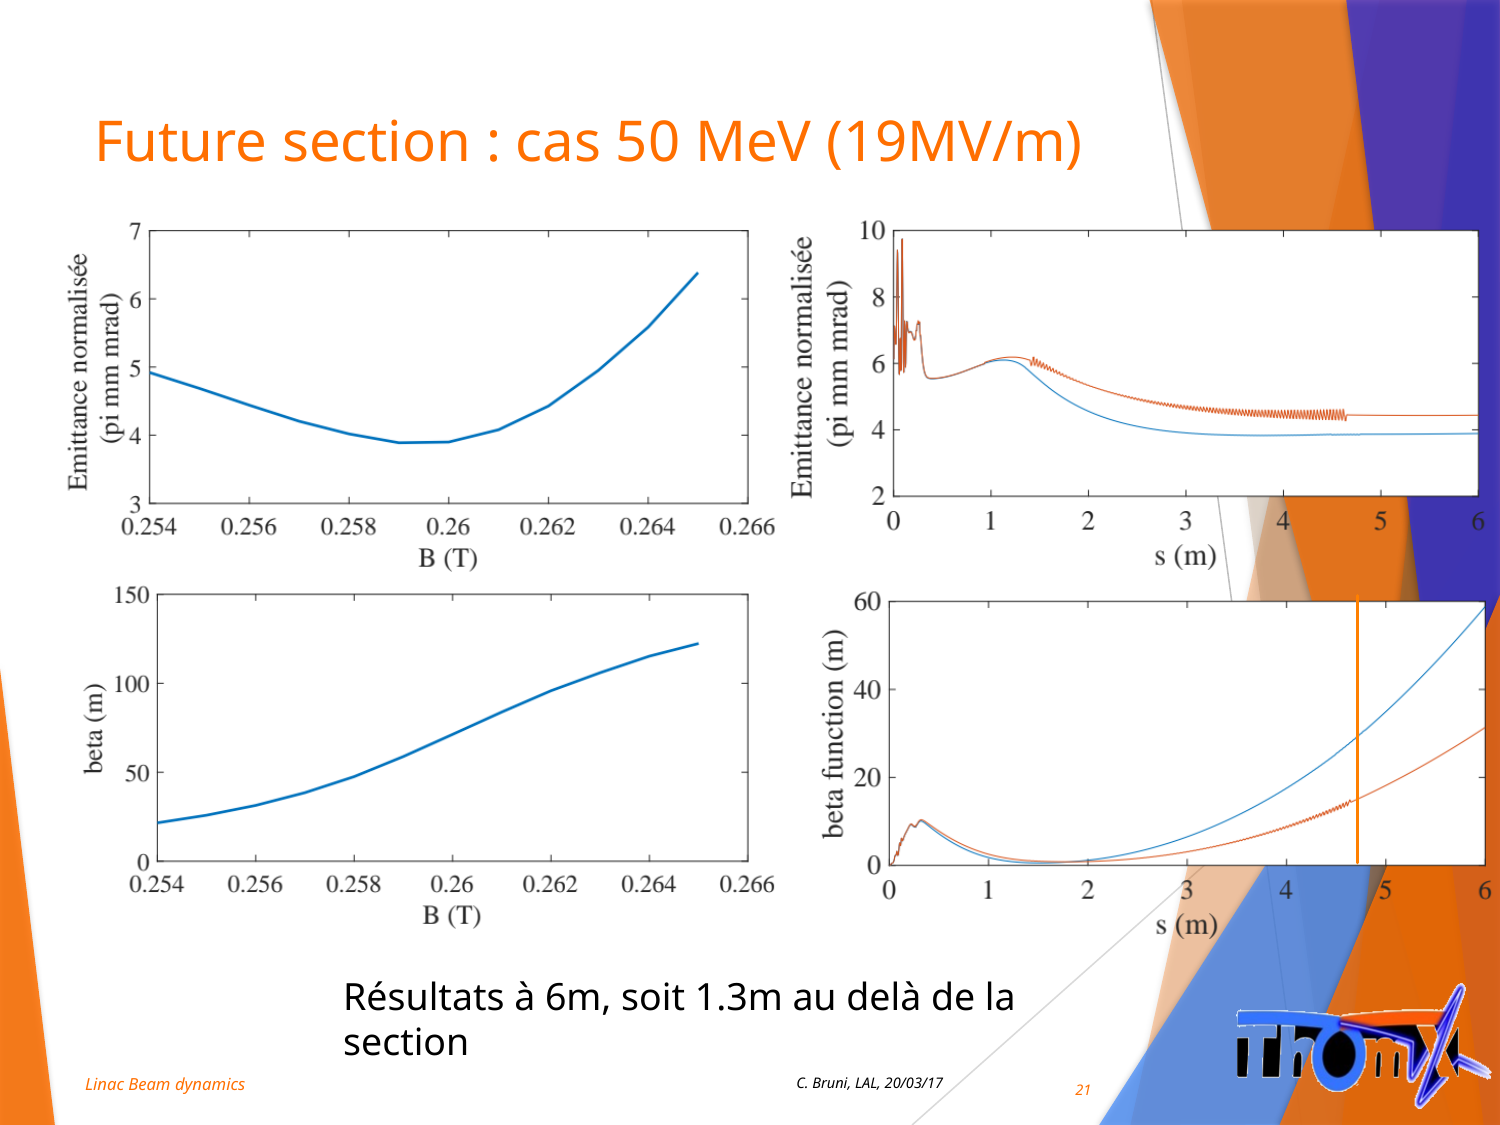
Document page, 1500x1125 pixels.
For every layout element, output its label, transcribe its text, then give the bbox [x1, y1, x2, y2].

slide_number 21 [1033, 1071, 1103, 1116]
picture [1225, 968, 1500, 1116]
title Future section : cas 50 MeV (19MV/m) [83, 99, 1142, 202]
picture [48, 202, 1500, 941]
text_box Résultats à 6m, soit 1.3m au delà de la section [328, 965, 1165, 1071]
